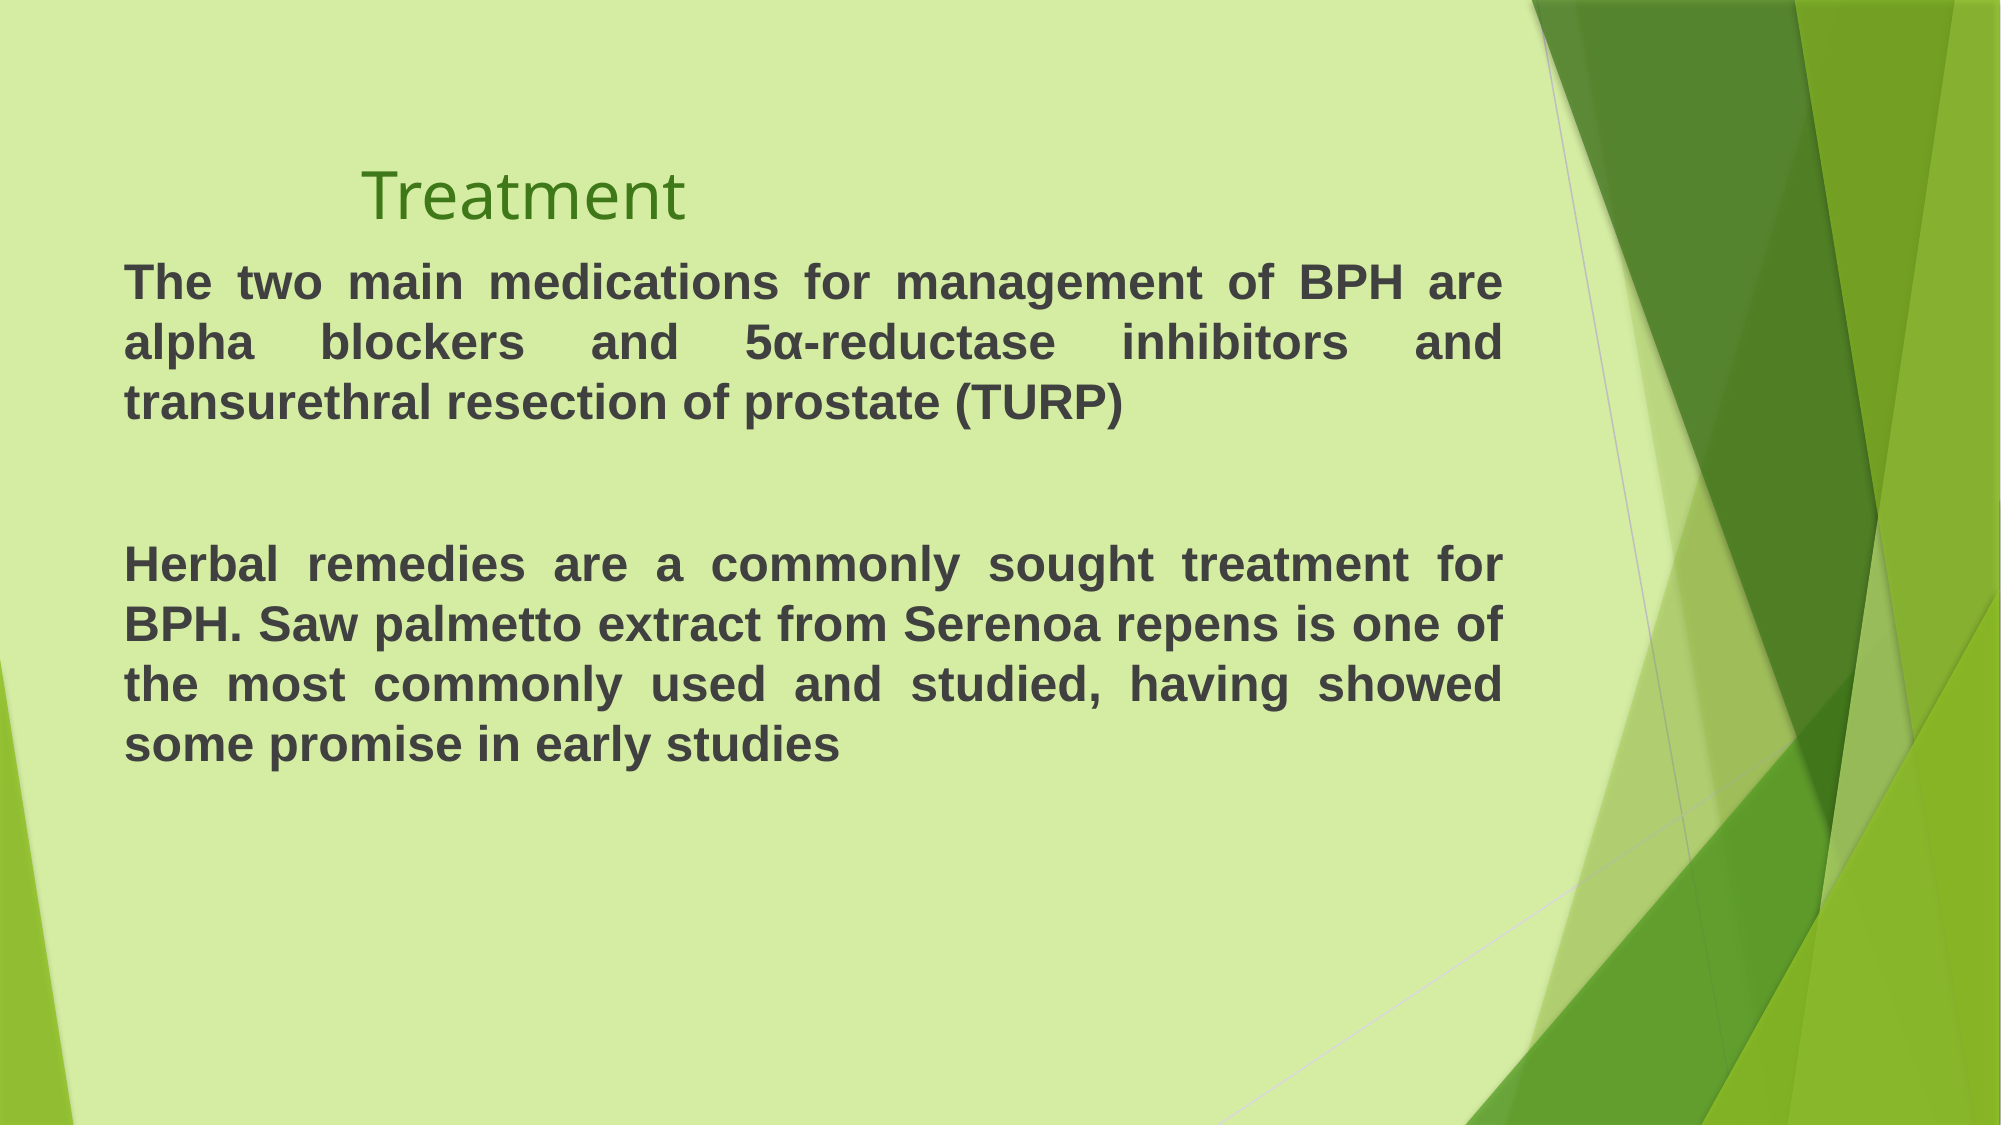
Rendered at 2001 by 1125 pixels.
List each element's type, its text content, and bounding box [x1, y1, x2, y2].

text_box Treatment [346, 145, 981, 241]
list The two main medications for management of BPH are alpha blockers and 5α-reductase inhibitors and transurethral resection of prostate (TURP) Herbal remedies are a commonly sought treatment for BPH. Saw palmetto extract from Serenoa repens is one of the most commonly used and studied, having showed some promise in early studies [108, 241, 1520, 1125]
